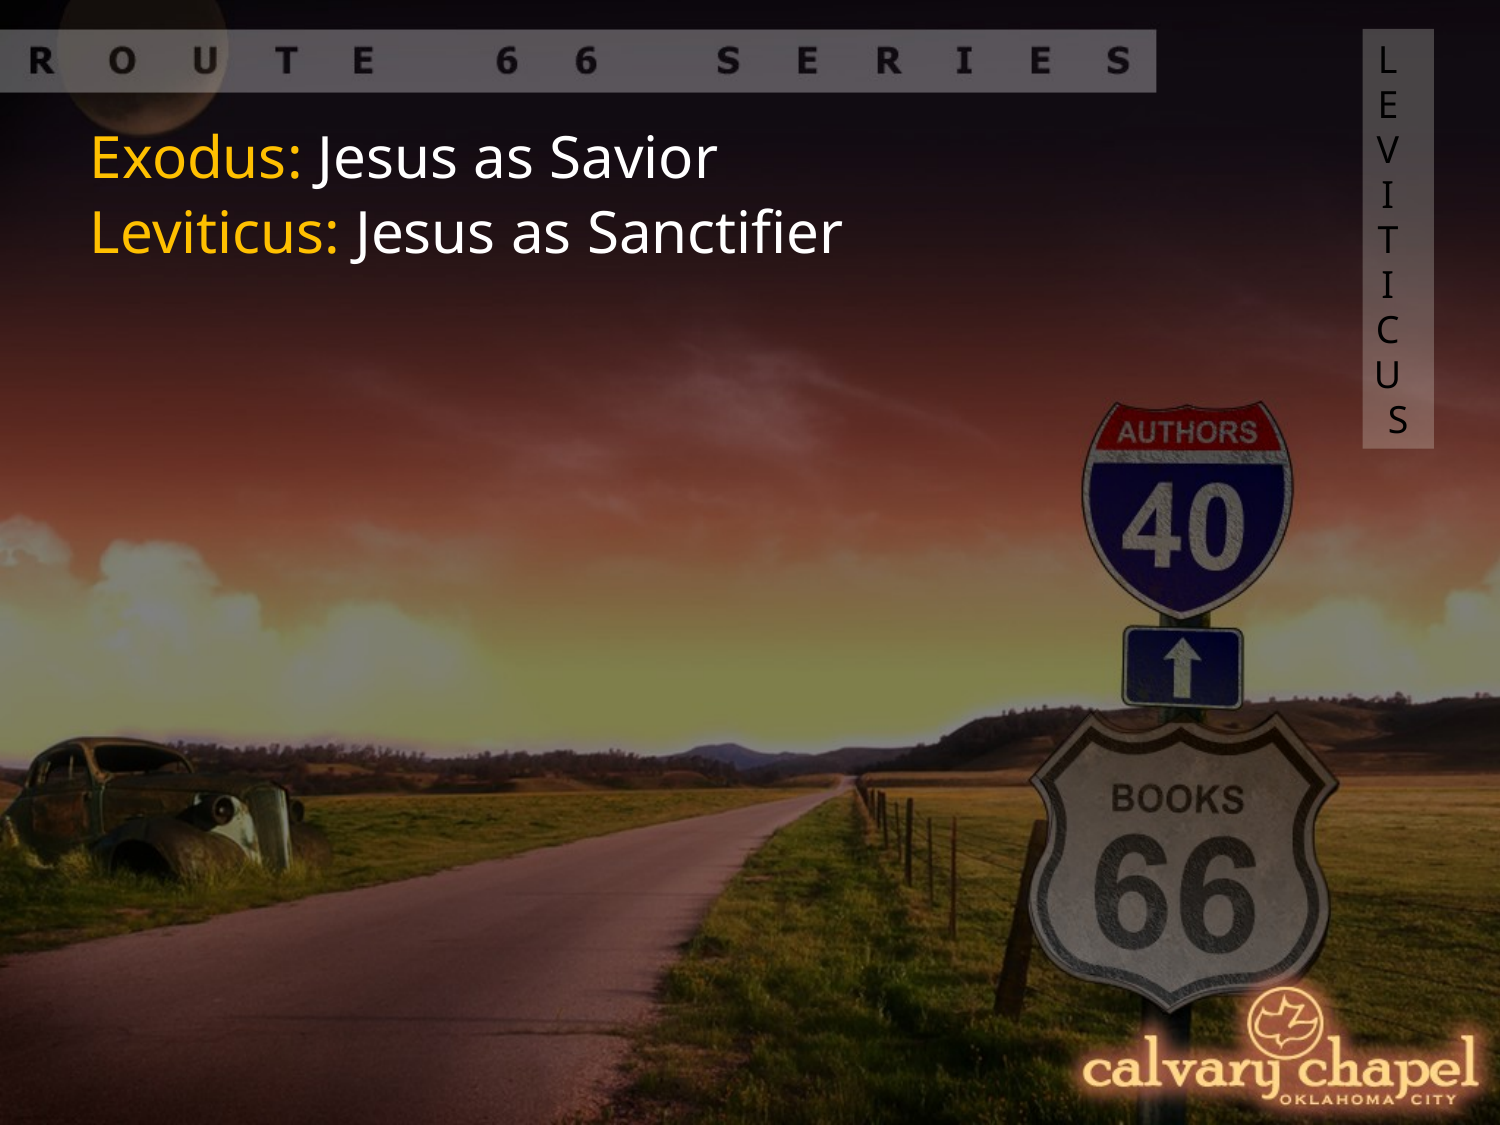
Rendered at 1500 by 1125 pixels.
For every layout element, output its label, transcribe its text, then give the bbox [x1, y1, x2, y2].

text_box LEVITICUS [1362, 28, 1434, 449]
text_box Exodus: Jesus as Savior [74, 112, 1038, 187]
picture [0, 0, 1500, 1125]
text_box Leviticus: Jesus as Sanctifier [74, 187, 1038, 273]
